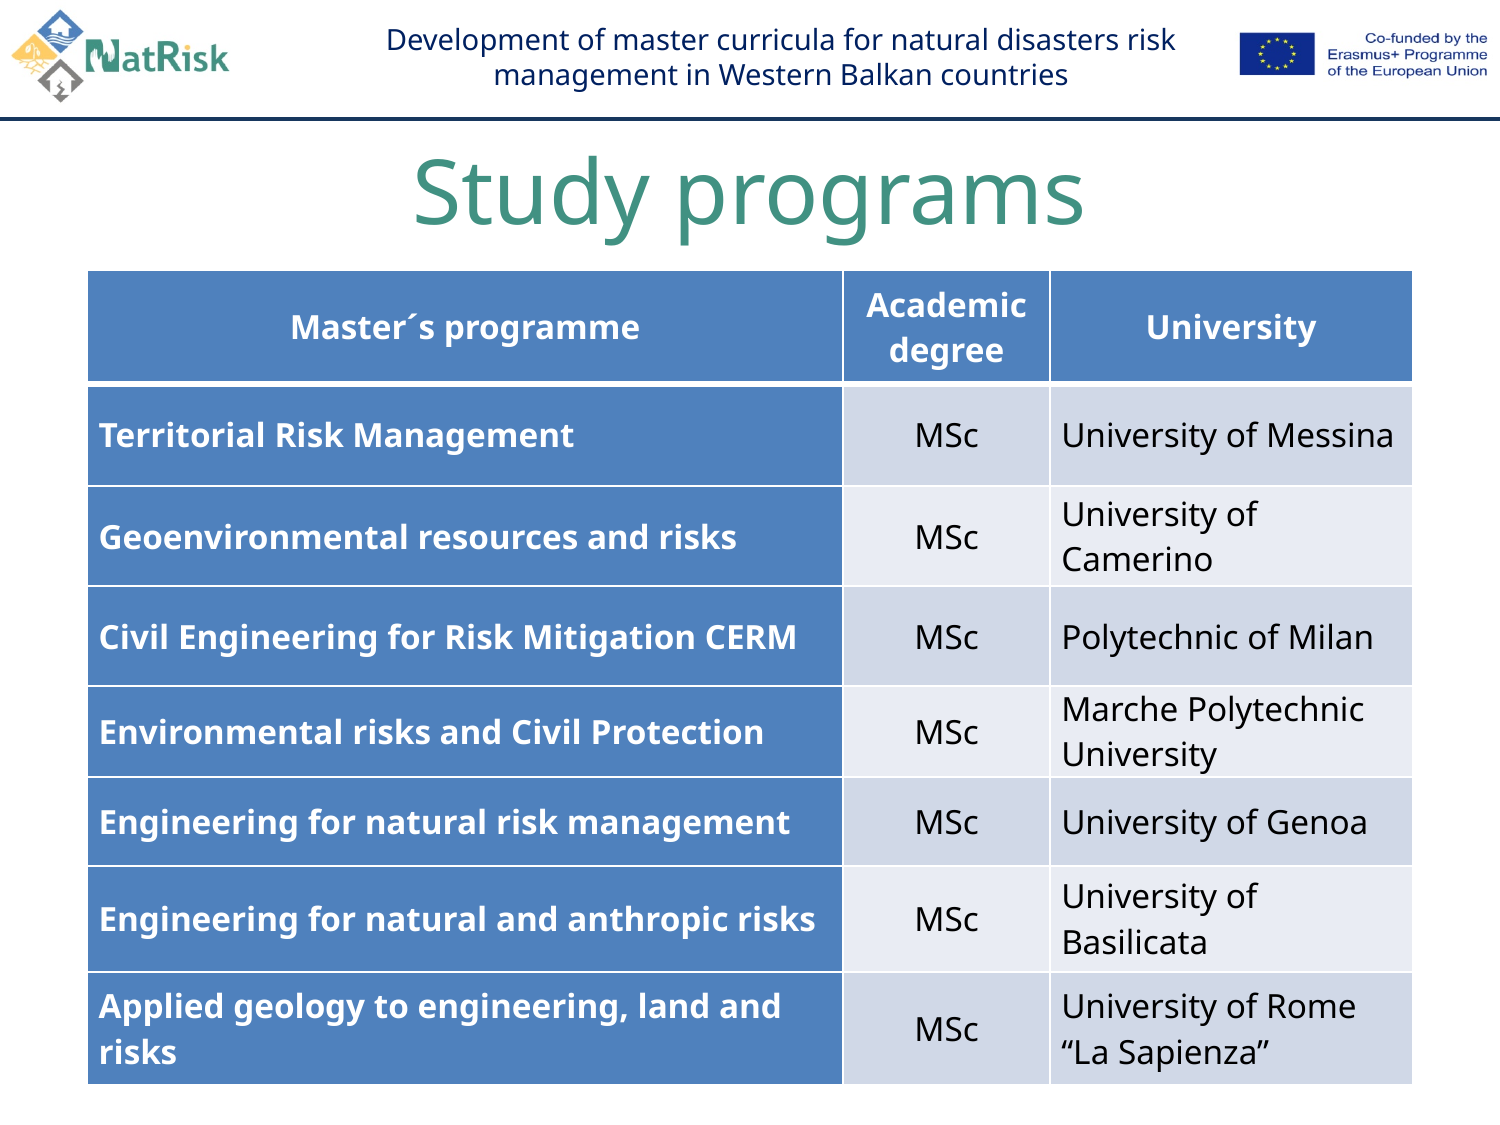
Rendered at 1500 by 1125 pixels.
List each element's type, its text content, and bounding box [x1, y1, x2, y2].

table_cell MSc [844, 587, 1049, 685]
table_cell MSc [844, 778, 1049, 865]
table_cell Engineering for natural and anthropic risks [88, 867, 842, 971]
table_cell University of Camerino [1051, 487, 1412, 585]
table_cell Applied geology to engineering, land and risks [88, 973, 842, 1084]
text_box Development of master curricula for natural disasters risk management in Western Balkan countries [324, 75, 1219, 88]
table_cell University of Basilicata [1051, 867, 1412, 971]
table_cell Environmental risks and Civil Protection [88, 687, 842, 776]
picture [1224, 19, 1500, 88]
table_cell MSc [844, 867, 1049, 971]
table_header Master´s programme [88, 271, 842, 381]
slide_number 27 [1074, 1042, 1425, 1103]
table_cell University of Genoa [1051, 778, 1412, 865]
table_cell MSc [844, 487, 1049, 585]
text_box [238, 0, 1500, 75]
table_cell Civil Engineering for Risk Mitigation CERM [88, 587, 842, 685]
table_cell MSc [844, 687, 1049, 776]
table_cell University of Rome “La Sapienza” [1051, 973, 1412, 1084]
picture [0, 0, 238, 113]
table_header Academic degree [844, 271, 1049, 381]
table_cell Polytechnic of Milan [1051, 587, 1412, 685]
table_cell Geoenvironmental resources and risks [88, 487, 842, 585]
table_header University [1051, 271, 1412, 381]
table_cell MSc [844, 387, 1049, 485]
title Study programs [75, 128, 1425, 250]
table_cell MSc [844, 973, 1049, 1084]
table_cell Engineering for natural risk management [88, 778, 842, 865]
table_cell Marche Polytechnic University [1051, 687, 1412, 776]
table_cell Territorial Risk Management [88, 387, 842, 485]
table_cell University of Messina [1051, 387, 1412, 485]
